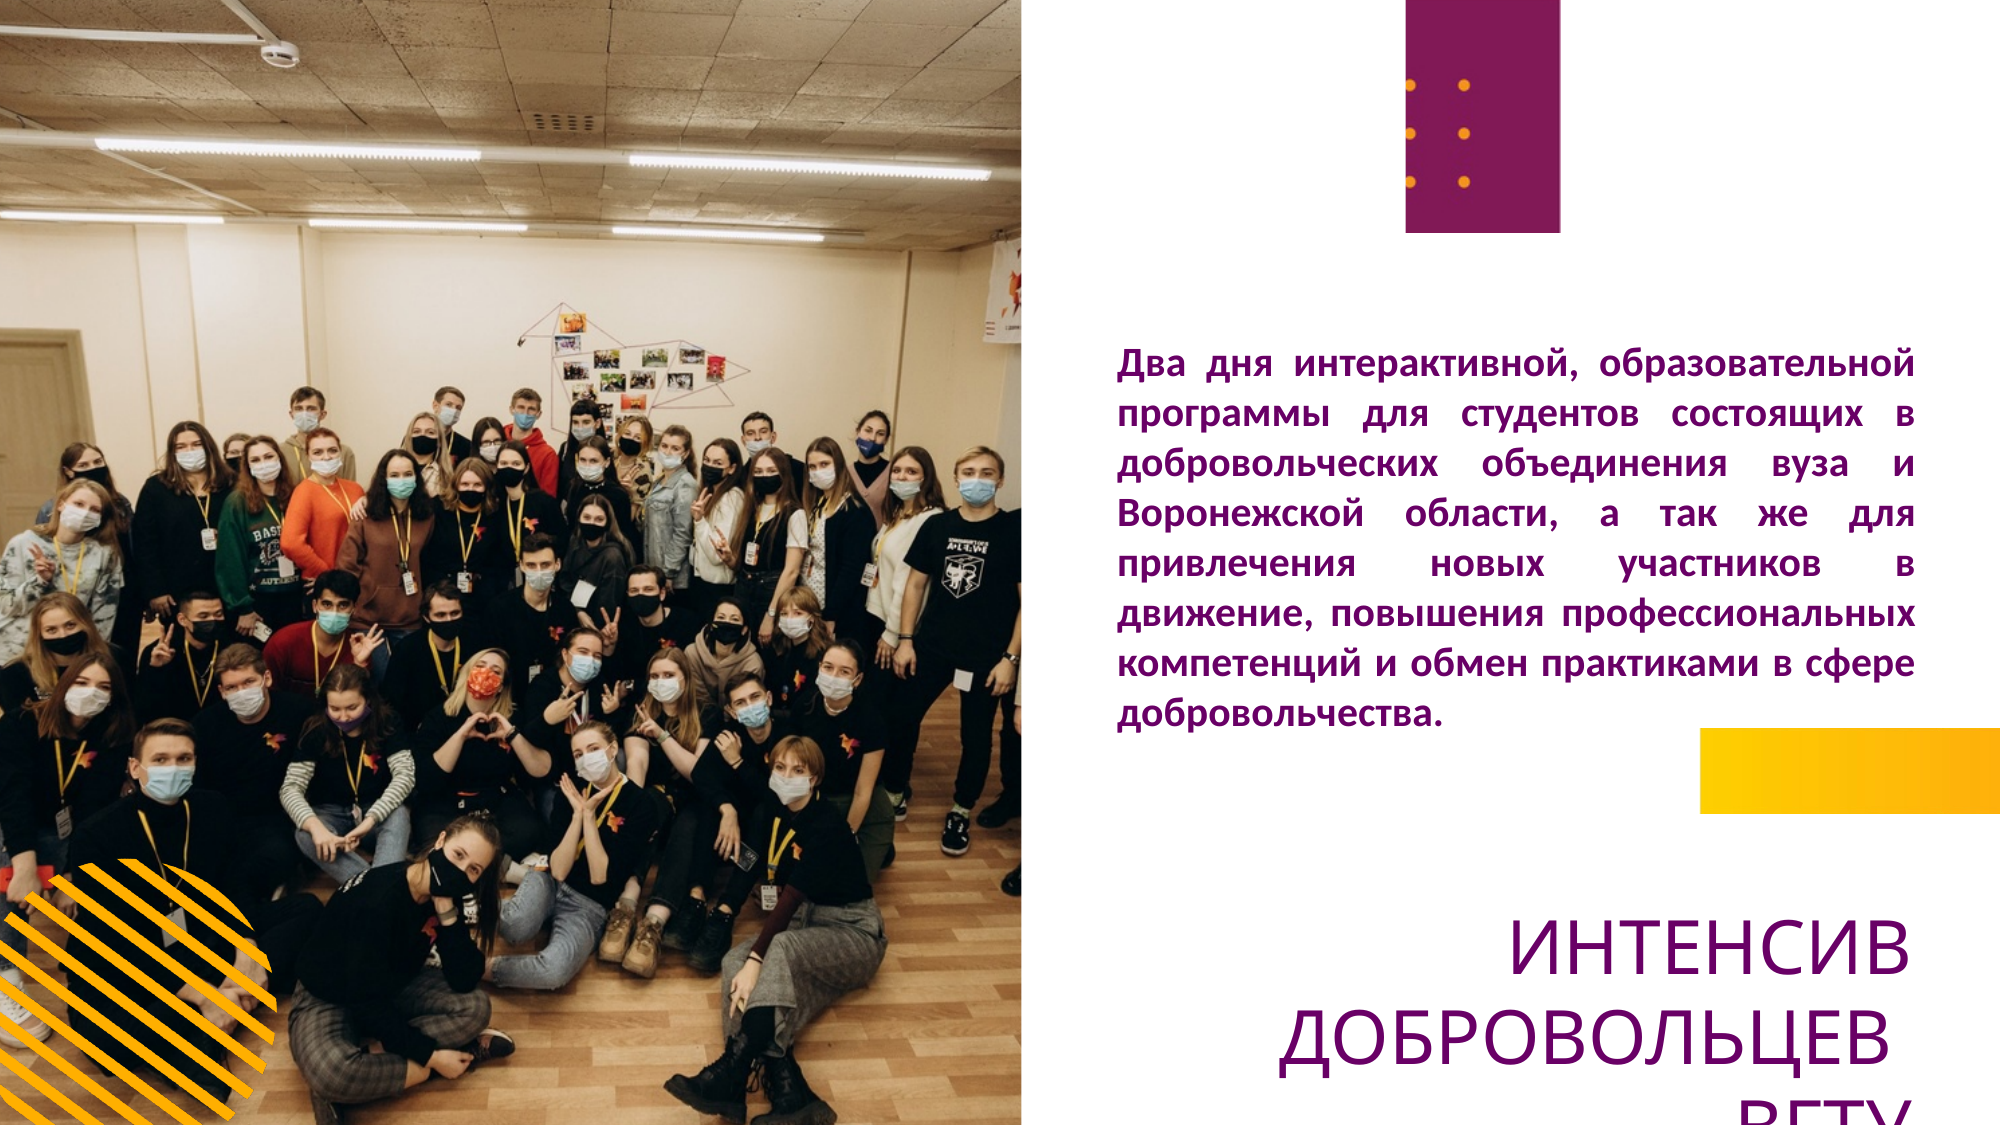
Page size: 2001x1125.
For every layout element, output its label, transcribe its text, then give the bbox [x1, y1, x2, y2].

text_box ИНТЕНСИВ ДОБРОВОЛЬЦЕВ ВГТУ [1042, 892, 1927, 1125]
picture [1405, 0, 1561, 233]
picture [0, 0, 1022, 1125]
text_box Два дня интерактивной, образовательной программы для студентов состоящих в добровольческих объединения вуза и Воронежской области, а так же для привлечения новых участников в движение, повышения профессиональных компетенций и обмен практиками в сфере добровольчества. [1102, 326, 1931, 742]
picture [1699, 728, 2000, 814]
